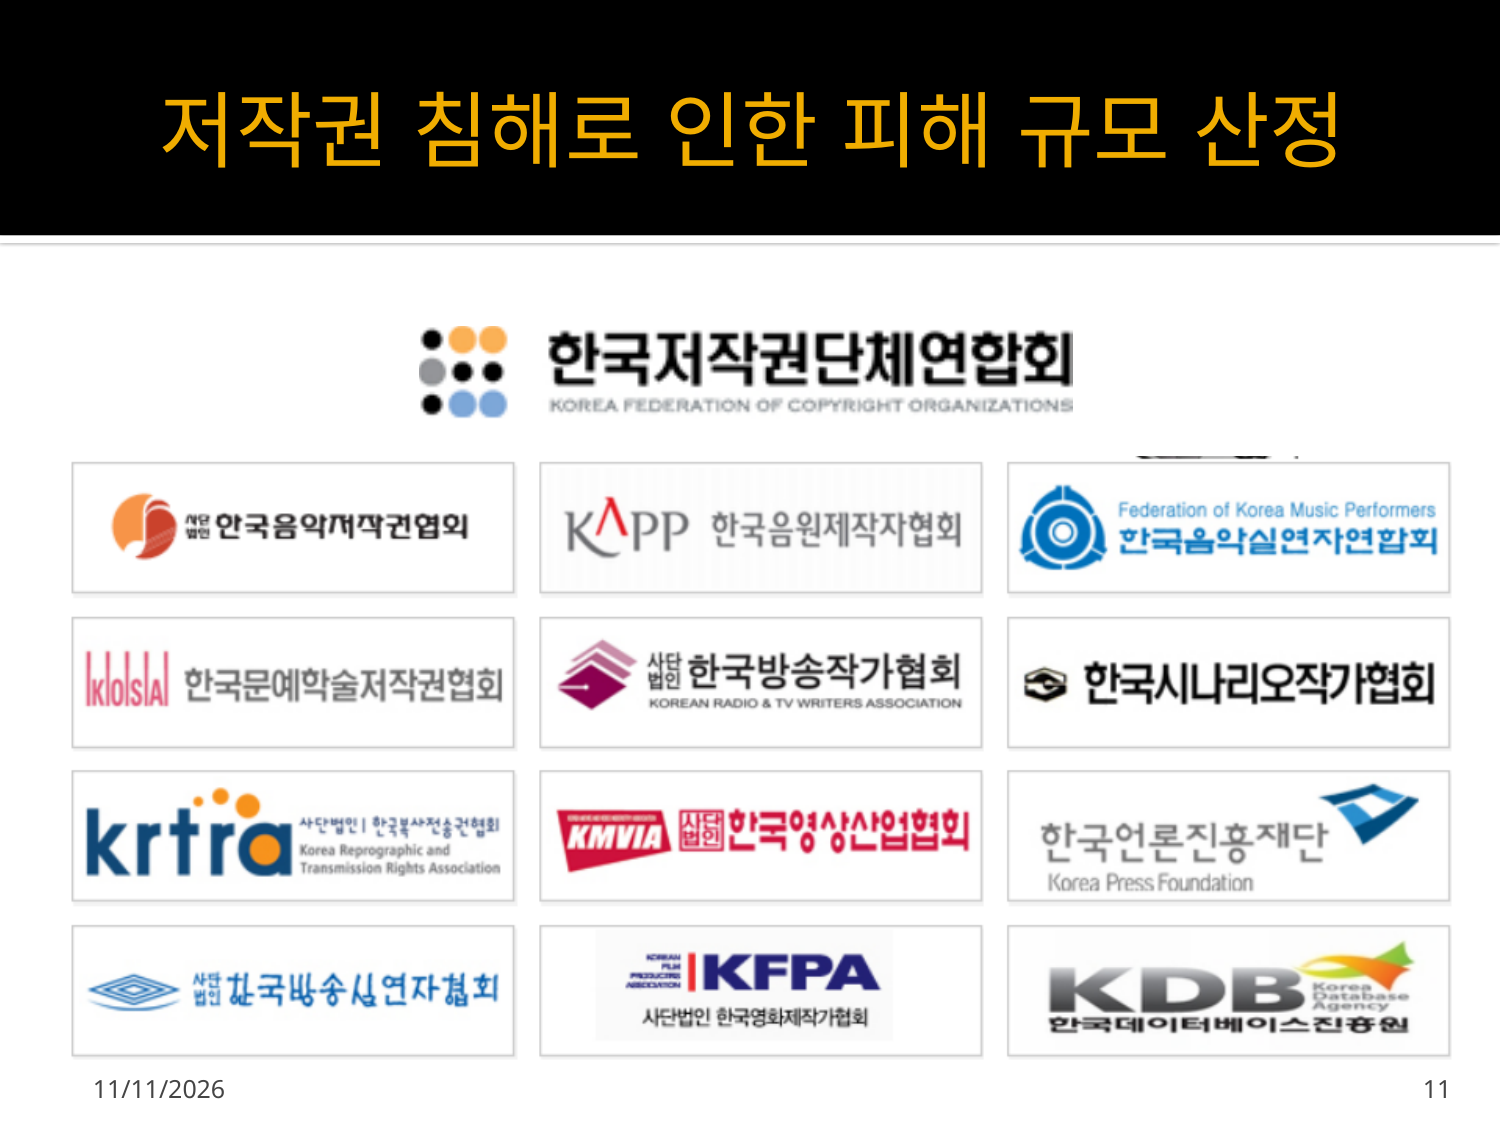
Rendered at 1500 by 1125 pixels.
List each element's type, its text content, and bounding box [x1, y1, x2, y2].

picture [64, 456, 1458, 1063]
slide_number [75, 1071, 425, 1108]
title 저작권 침해로 인한 피해 규모 산정 [75, 25, 1425, 231]
picture [419, 326, 1073, 421]
slide_number 11 [1345, 1062, 1467, 1108]
